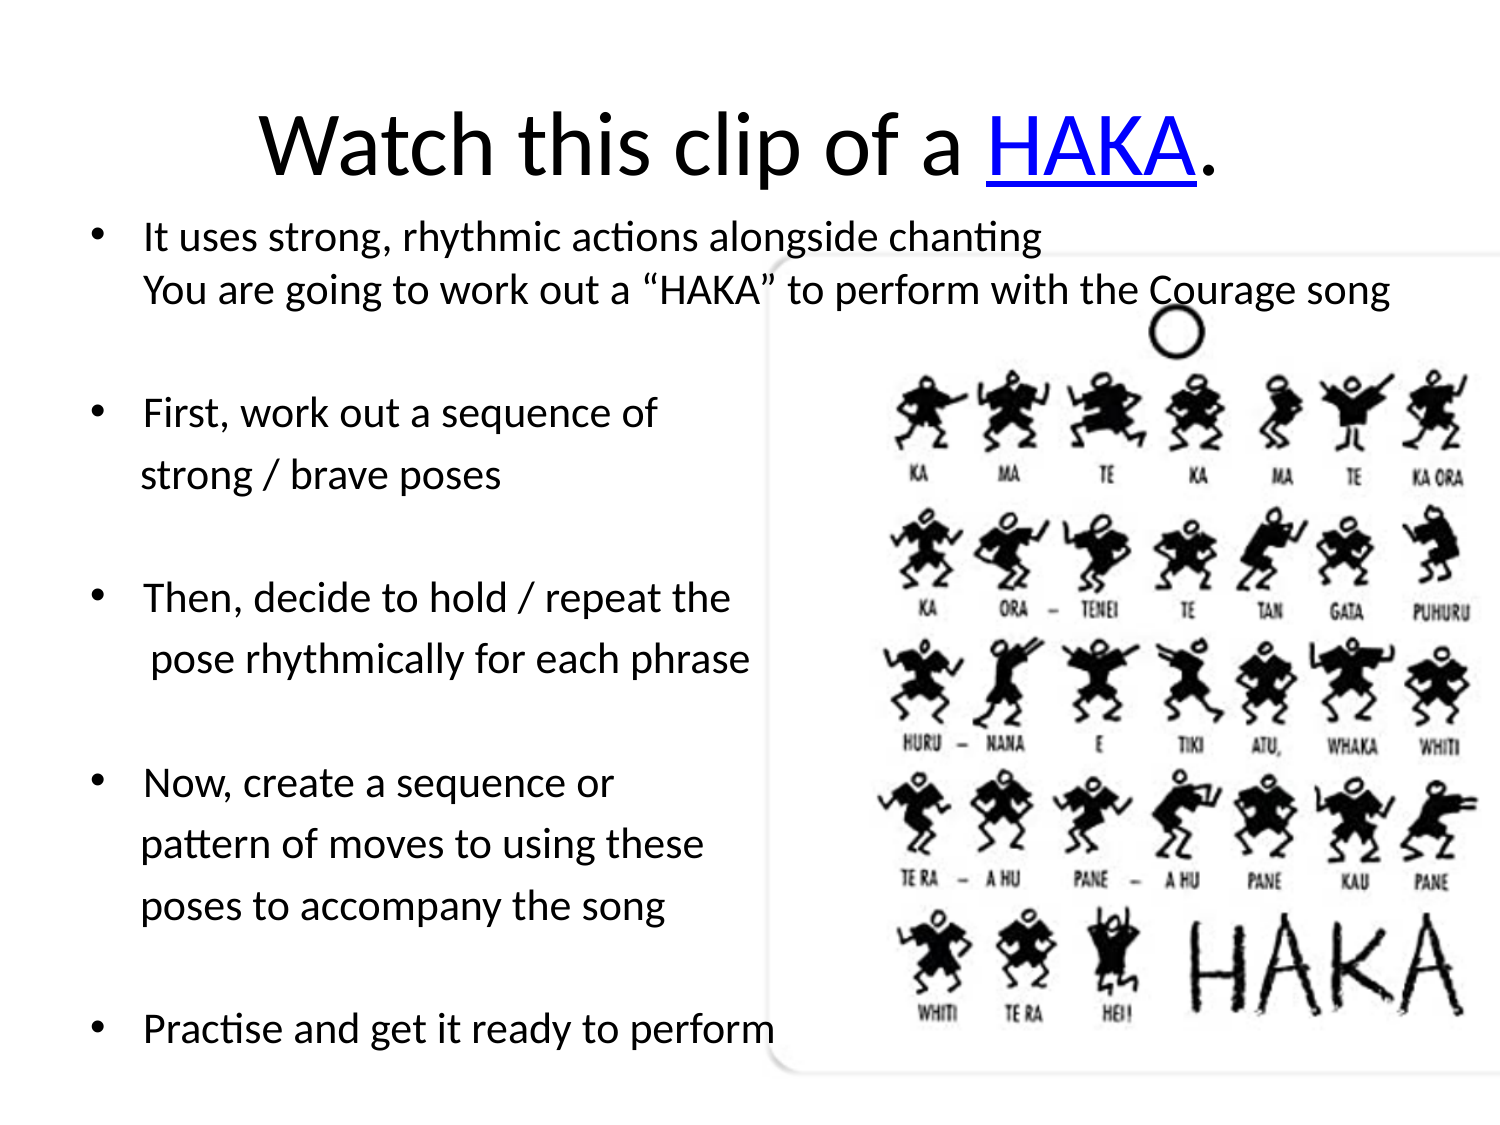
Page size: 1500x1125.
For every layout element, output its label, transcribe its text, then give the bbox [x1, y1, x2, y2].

title Watch this clip of a HAKA. [75, 45, 1425, 200]
list It uses strong, rhythmic actions alongside chanting You are going to work out a “HAKA” to perform with the Courage song First, work out a sequence of strong / brave poses Then, decide to hold / repeat the pose rhythmically for each phrase Now, create a sequence or pattern of moves to using these poses to accompany the song Practise and get it ready to perform [75, 200, 1425, 1088]
picture [762, 249, 1500, 1079]
